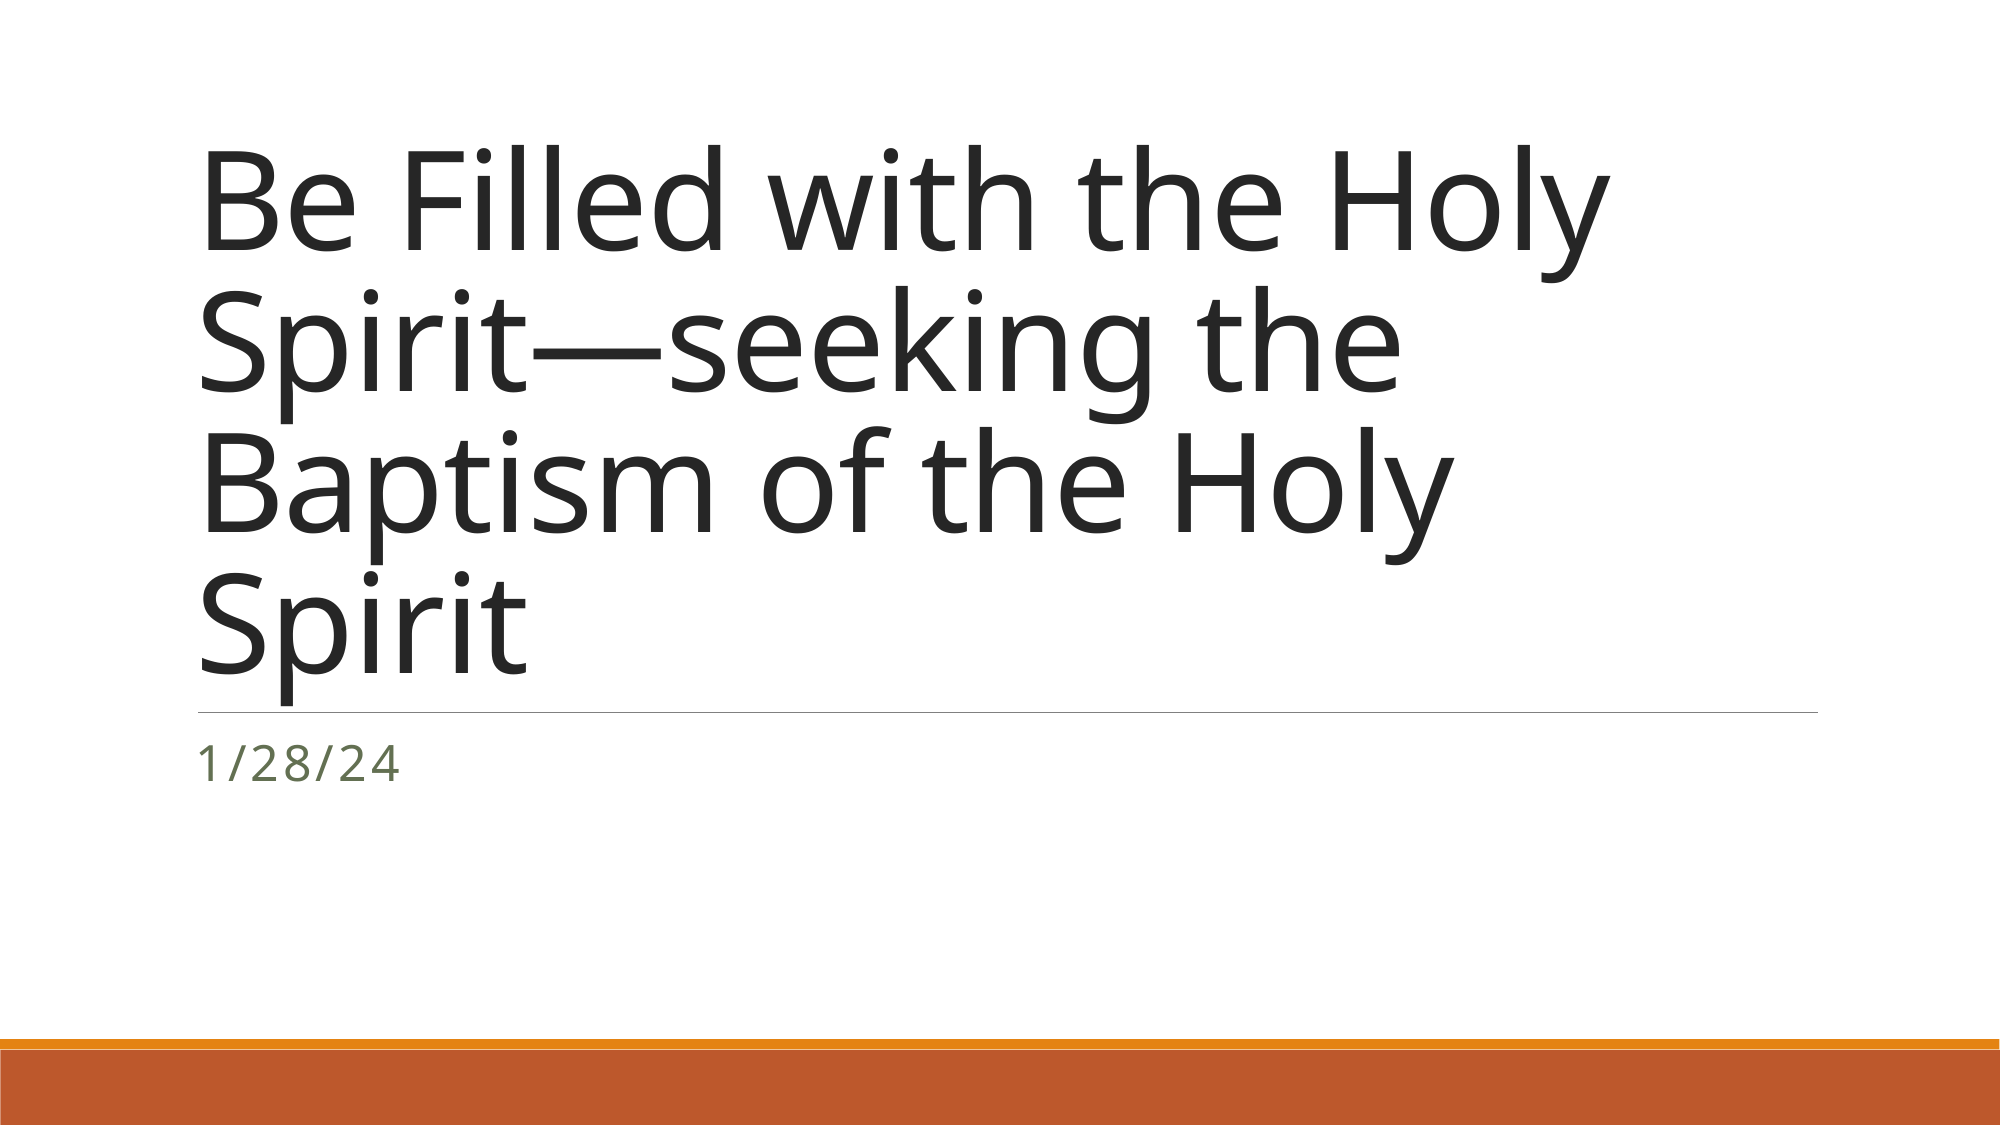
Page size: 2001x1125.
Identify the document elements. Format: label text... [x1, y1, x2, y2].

title Be Filled with the Holy Spirit—seeking the Baptism of the Holy Spirit [180, 124, 1830, 710]
subtitle 1/28/24 [180, 730, 1831, 919]
